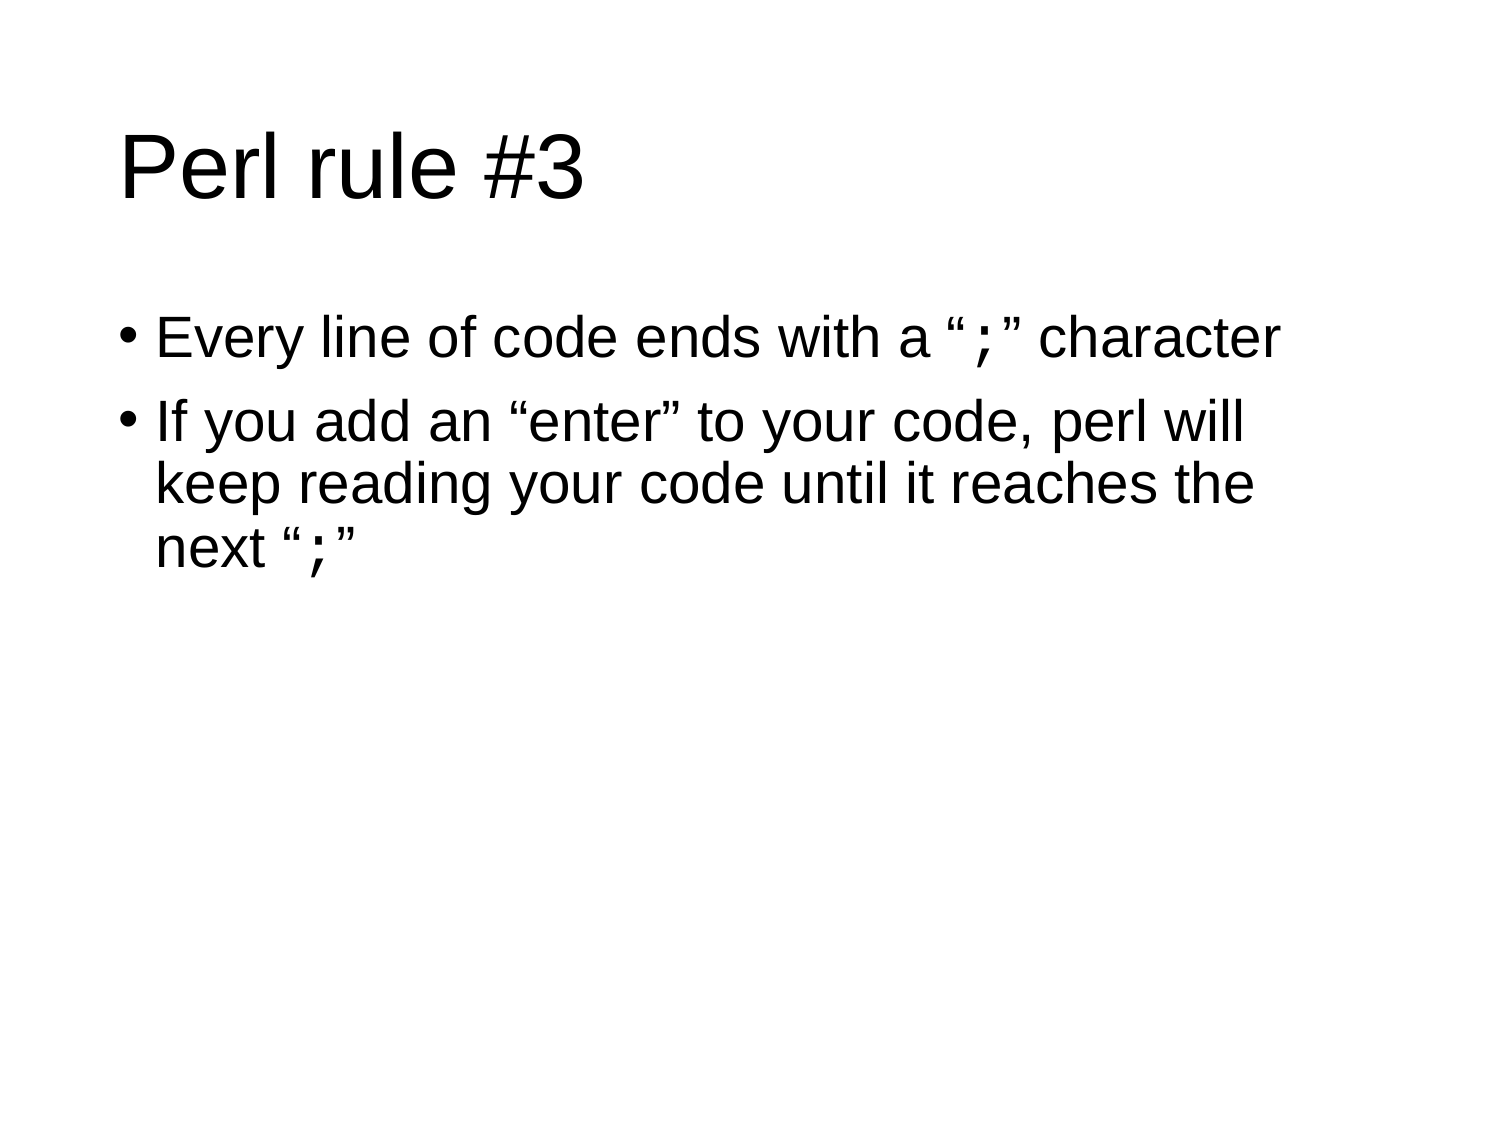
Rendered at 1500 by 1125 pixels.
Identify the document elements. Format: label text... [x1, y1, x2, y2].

list Every line of code ends with a “;” character If you add an “enter” to your code, perl will keep reading your code until it reaches the next “;” [103, 299, 1397, 1014]
title Perl rule #3 [103, 59, 1397, 278]
